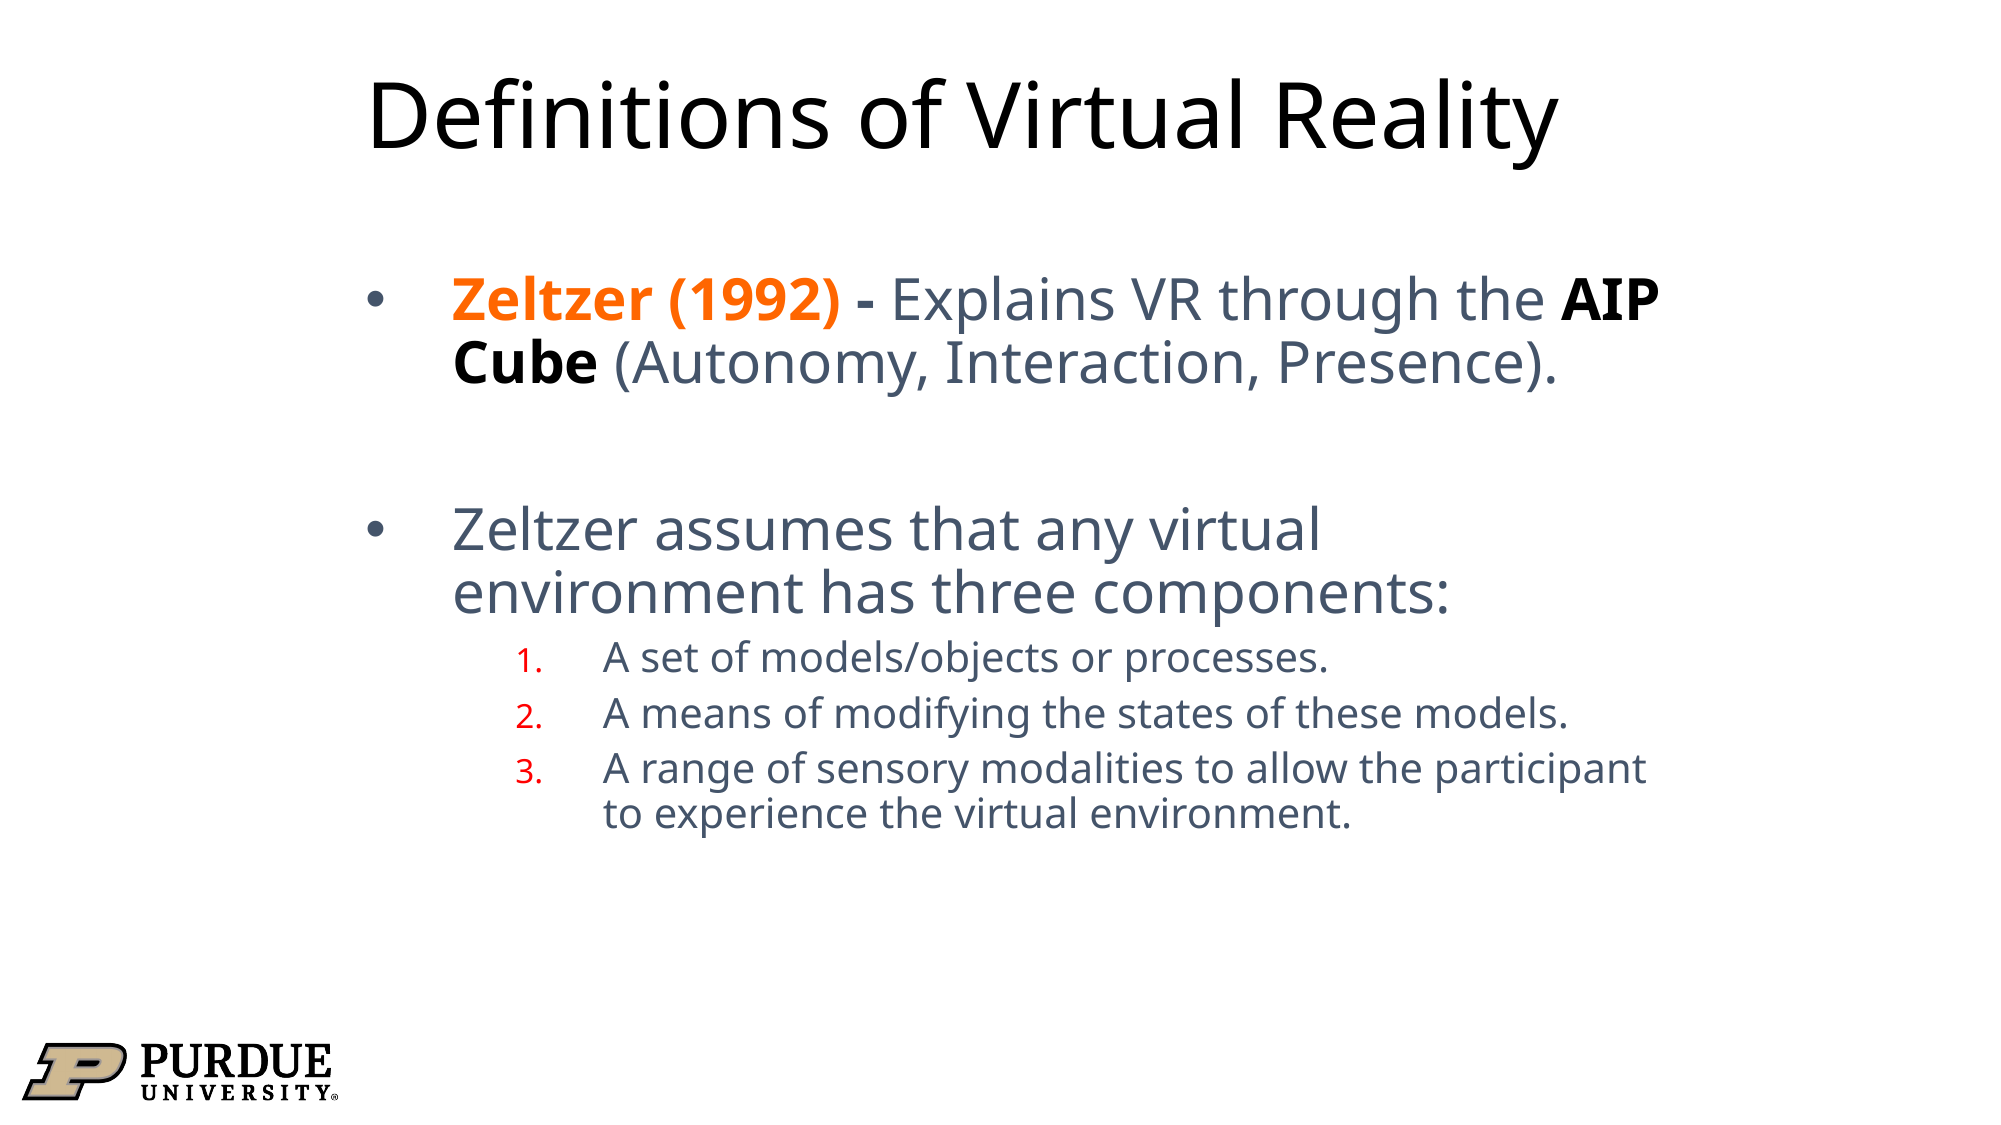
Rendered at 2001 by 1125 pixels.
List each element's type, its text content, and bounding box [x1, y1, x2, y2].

picture [20, 1042, 340, 1101]
title Definitions of Virtual Reality [350, 37, 1688, 200]
list Zeltzer (1992) - Explains VR through the AIP Cube (Autonomy, Interaction, Presence). Zeltzer assumes that any virtual environment has three components: A set of models/objects or processes. A means of modifying the states of these models. A range of sensory modalities to allow the participant to experience the virtual environment. [350, 262, 1688, 1000]
